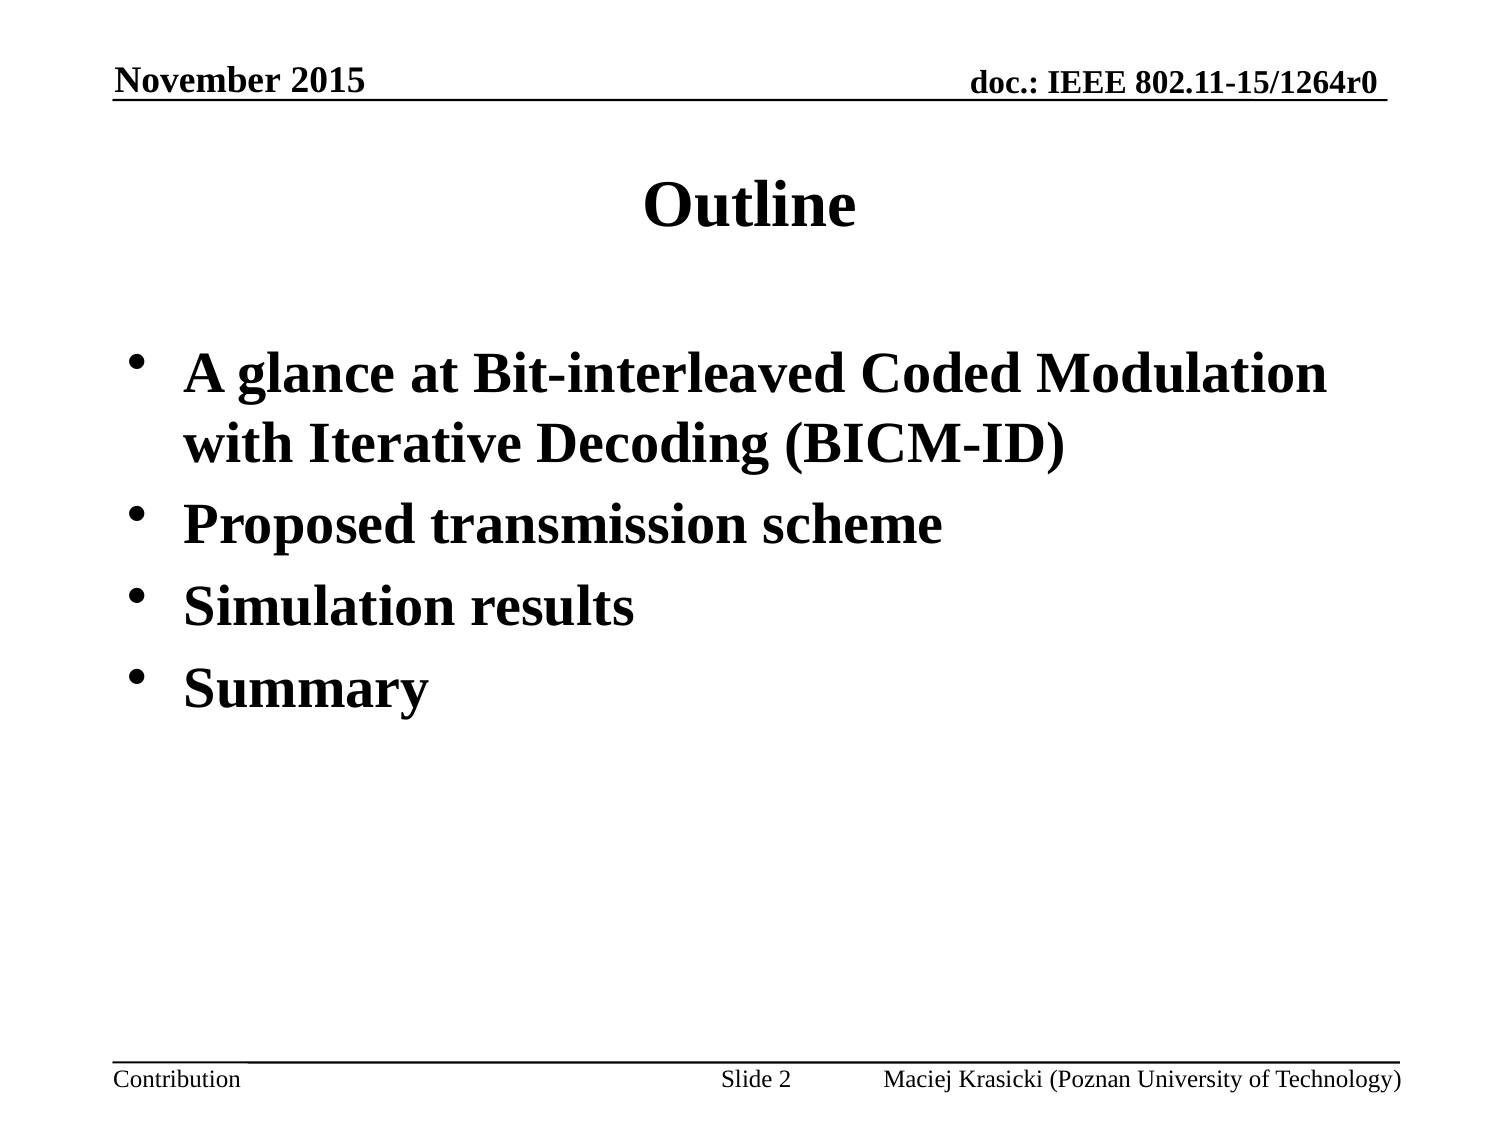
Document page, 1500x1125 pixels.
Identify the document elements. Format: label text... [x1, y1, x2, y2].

title Outline [112, 112, 1388, 288]
list A glance at Bit-interleaved Coded Modulation with Iterative Decoding (BICM-ID) Proposed transmission scheme Simulation results Summary [111, 326, 1388, 1002]
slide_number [114, 54, 368, 101]
footer Maciej Krasicki (Poznan University of Technology) [875, 1061, 1402, 1093]
slide_number Slide 2 [712, 1061, 800, 1093]
